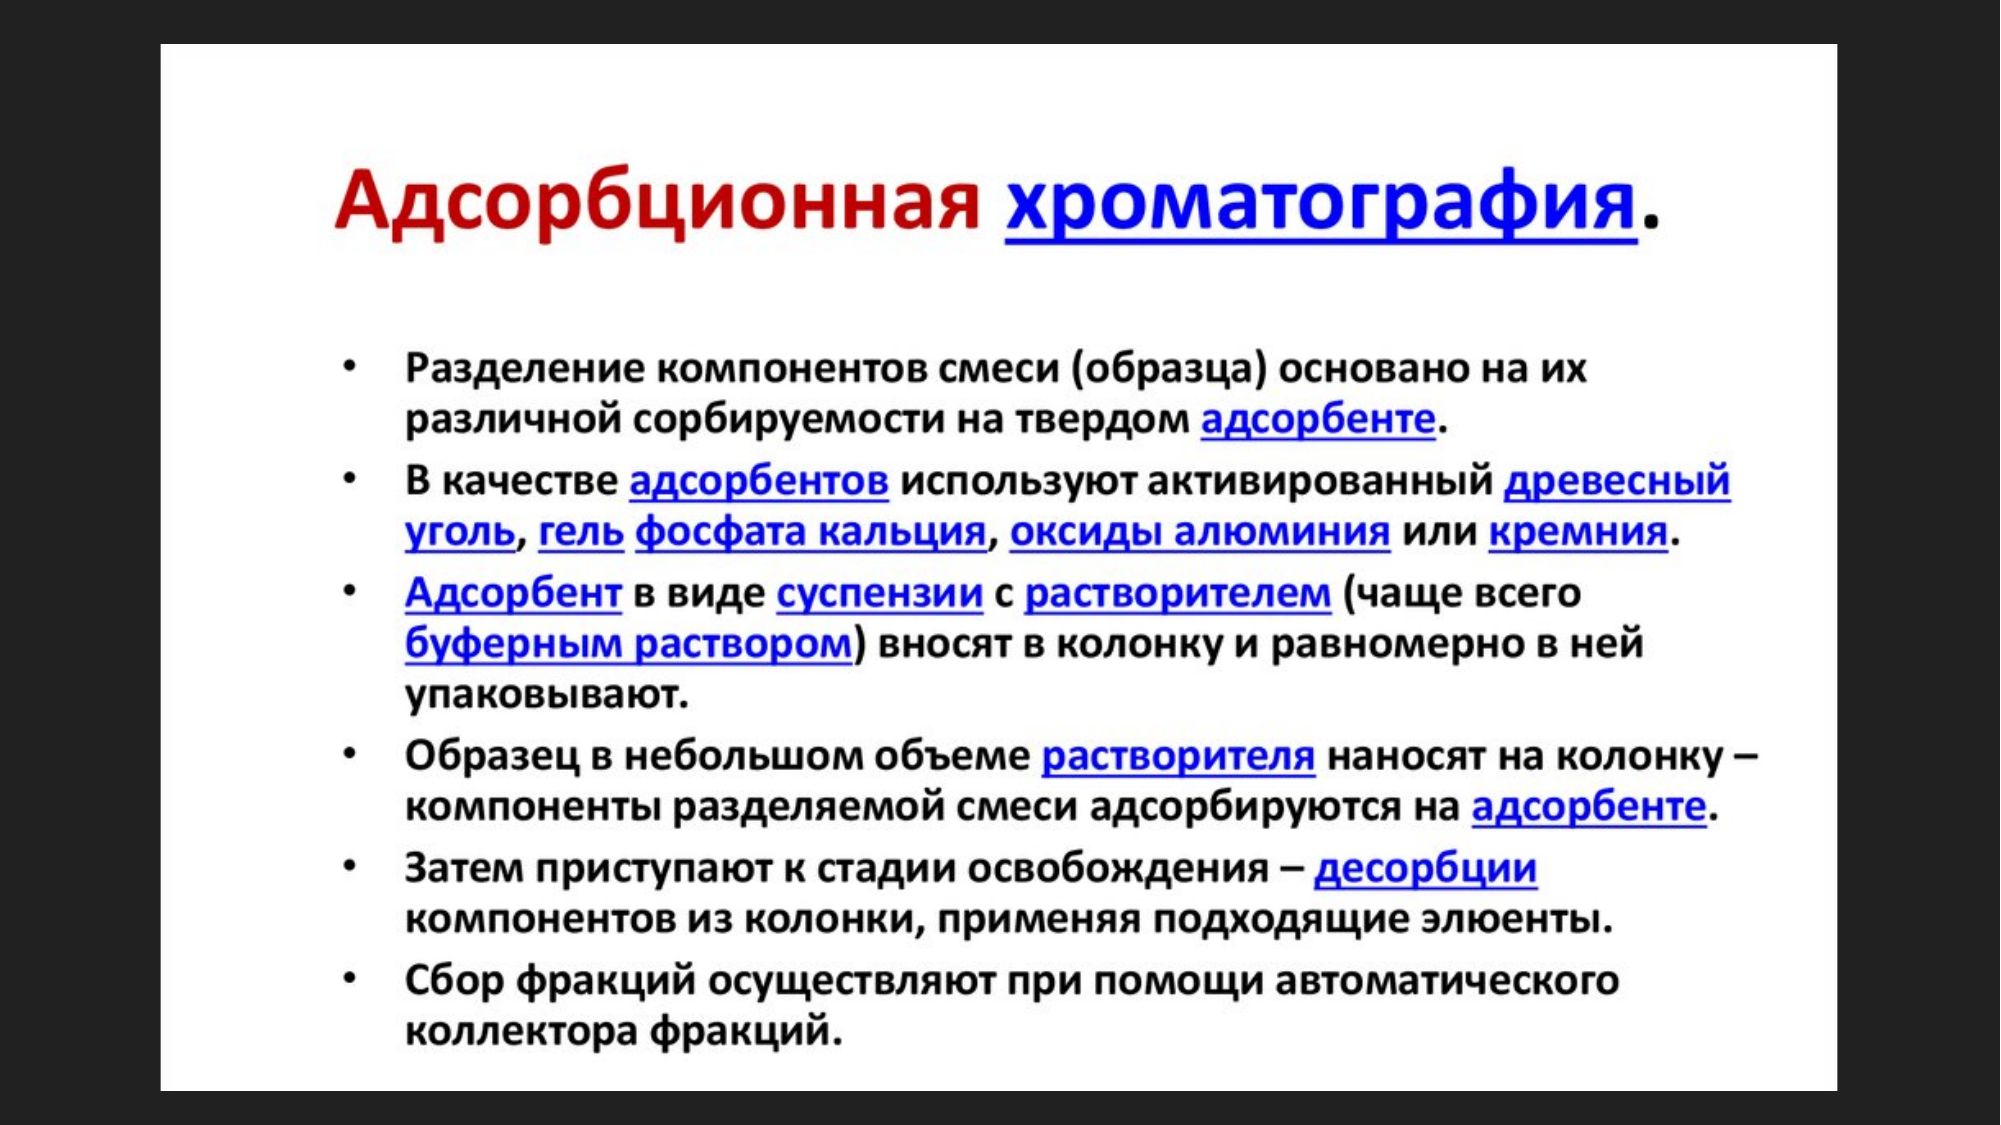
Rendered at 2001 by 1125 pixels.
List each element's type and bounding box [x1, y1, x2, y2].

picture [160, 44, 1838, 1091]
